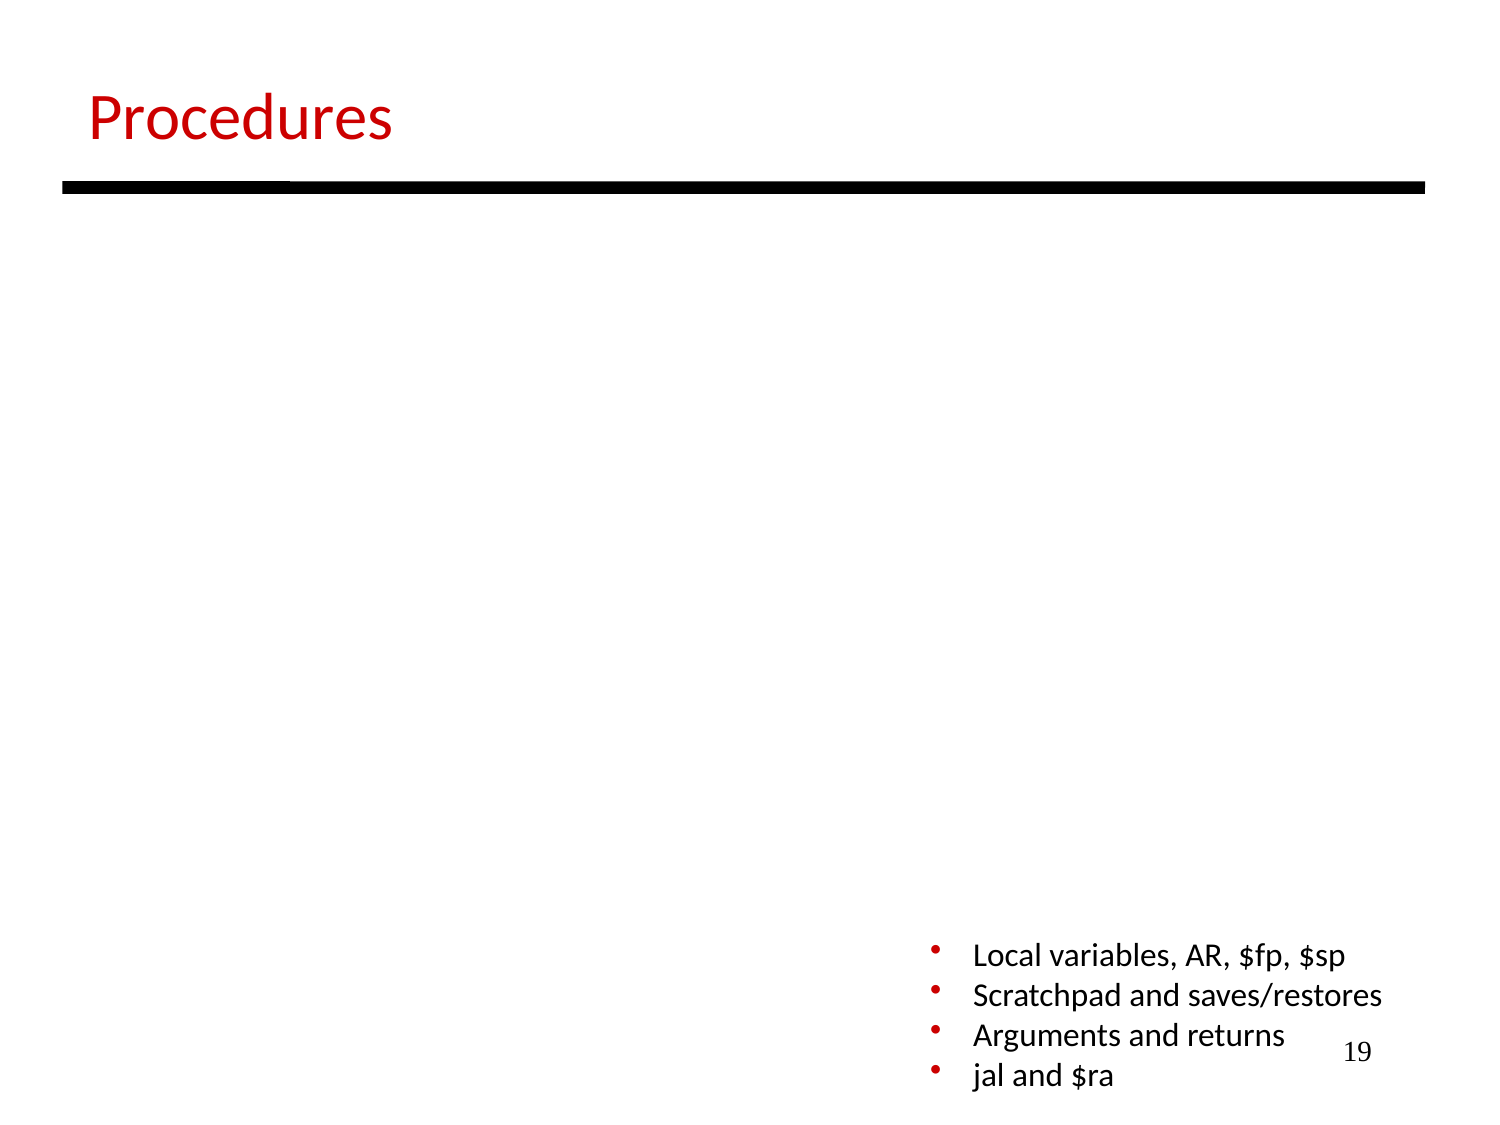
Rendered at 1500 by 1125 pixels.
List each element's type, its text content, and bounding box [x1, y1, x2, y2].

text_box Procedures [73, 65, 409, 160]
text_box Local variables, AR, $fp, $sp Scratchpad and saves/restores Arguments and returns jal and $ra [915, 925, 1398, 1101]
